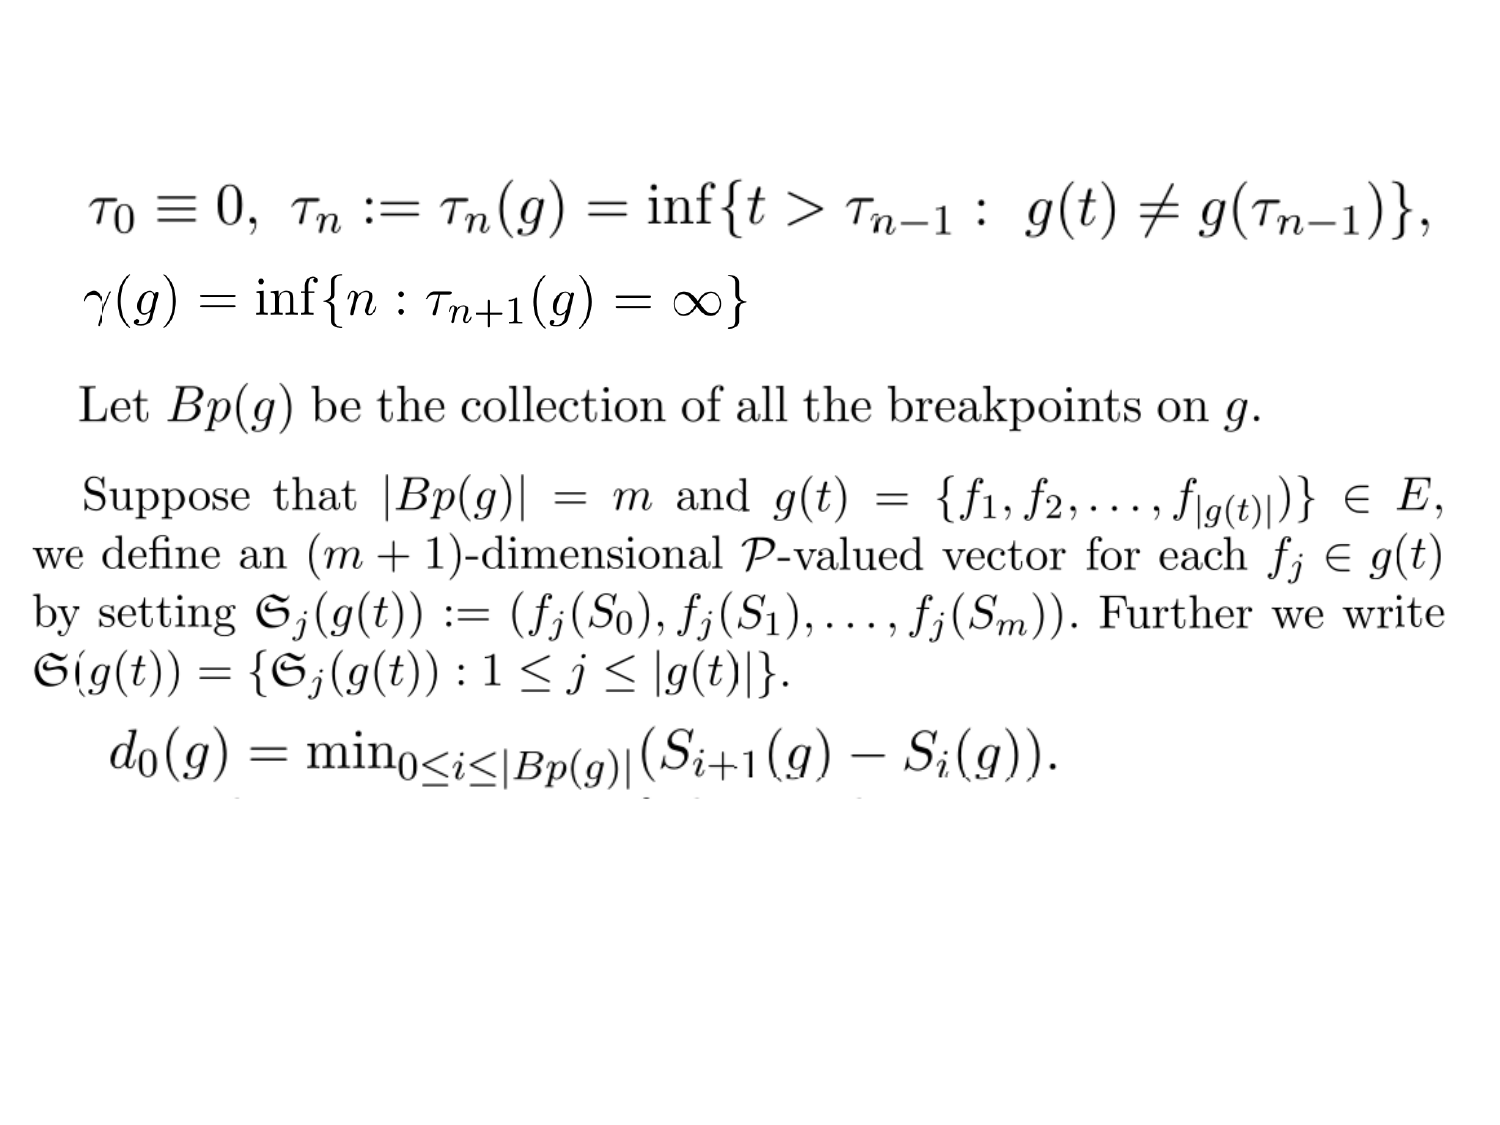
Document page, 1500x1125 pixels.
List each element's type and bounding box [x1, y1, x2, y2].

picture [88, 709, 1070, 799]
picture [76, 267, 754, 339]
picture [29, 472, 1459, 705]
picture [64, 372, 1271, 445]
picture [76, 168, 1439, 256]
